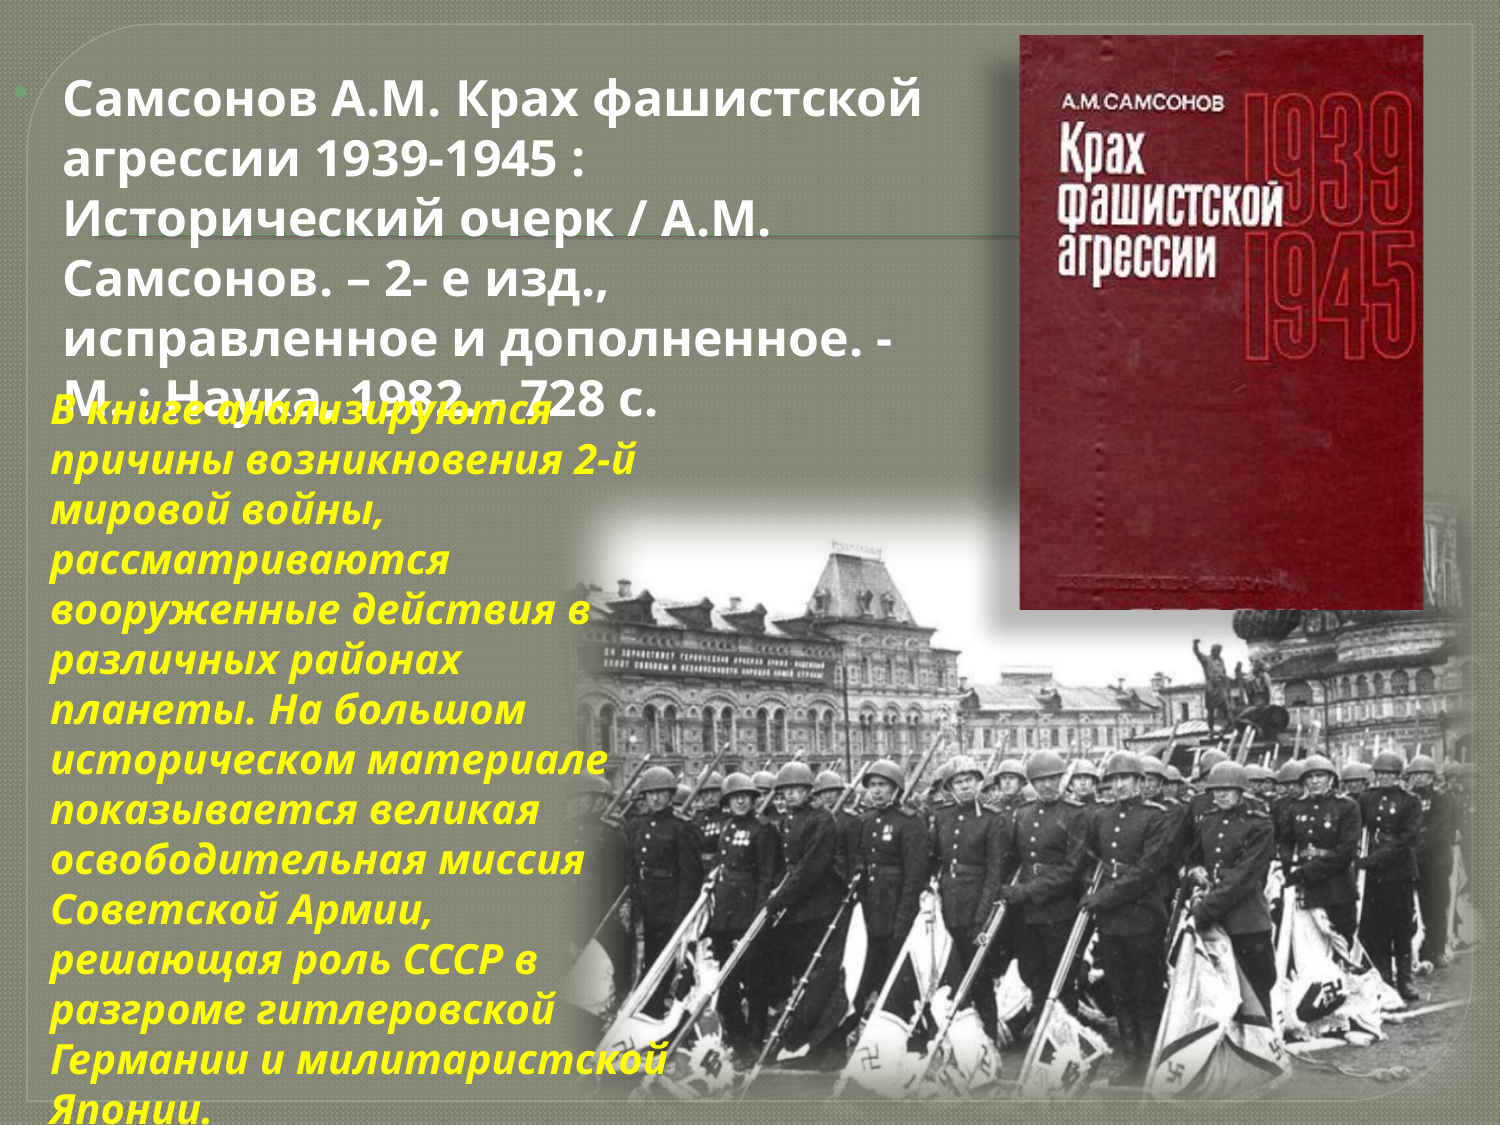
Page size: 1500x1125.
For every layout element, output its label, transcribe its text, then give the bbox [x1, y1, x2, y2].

list Самсонов А.М. Крах фашистской агрессии 1939-1945 : Исторический очерк / А.М. Самсонов. – 2- е изд., исправленное и дополненное. - М. : Наука, 1982. - 728 с. [0, 58, 950, 446]
picture [550, 34, 1500, 1125]
text_box В книге анализируются причины возникновения 2-й мировой войны, рассматриваются вооруженные действия в различных районах планеты. На большом историческом материале показывается великая освободительная миссия Советской Армии, решающая роль СССР в разгроме гитлеровской Германии и милитаристской Японии. [35, 375, 692, 1125]
